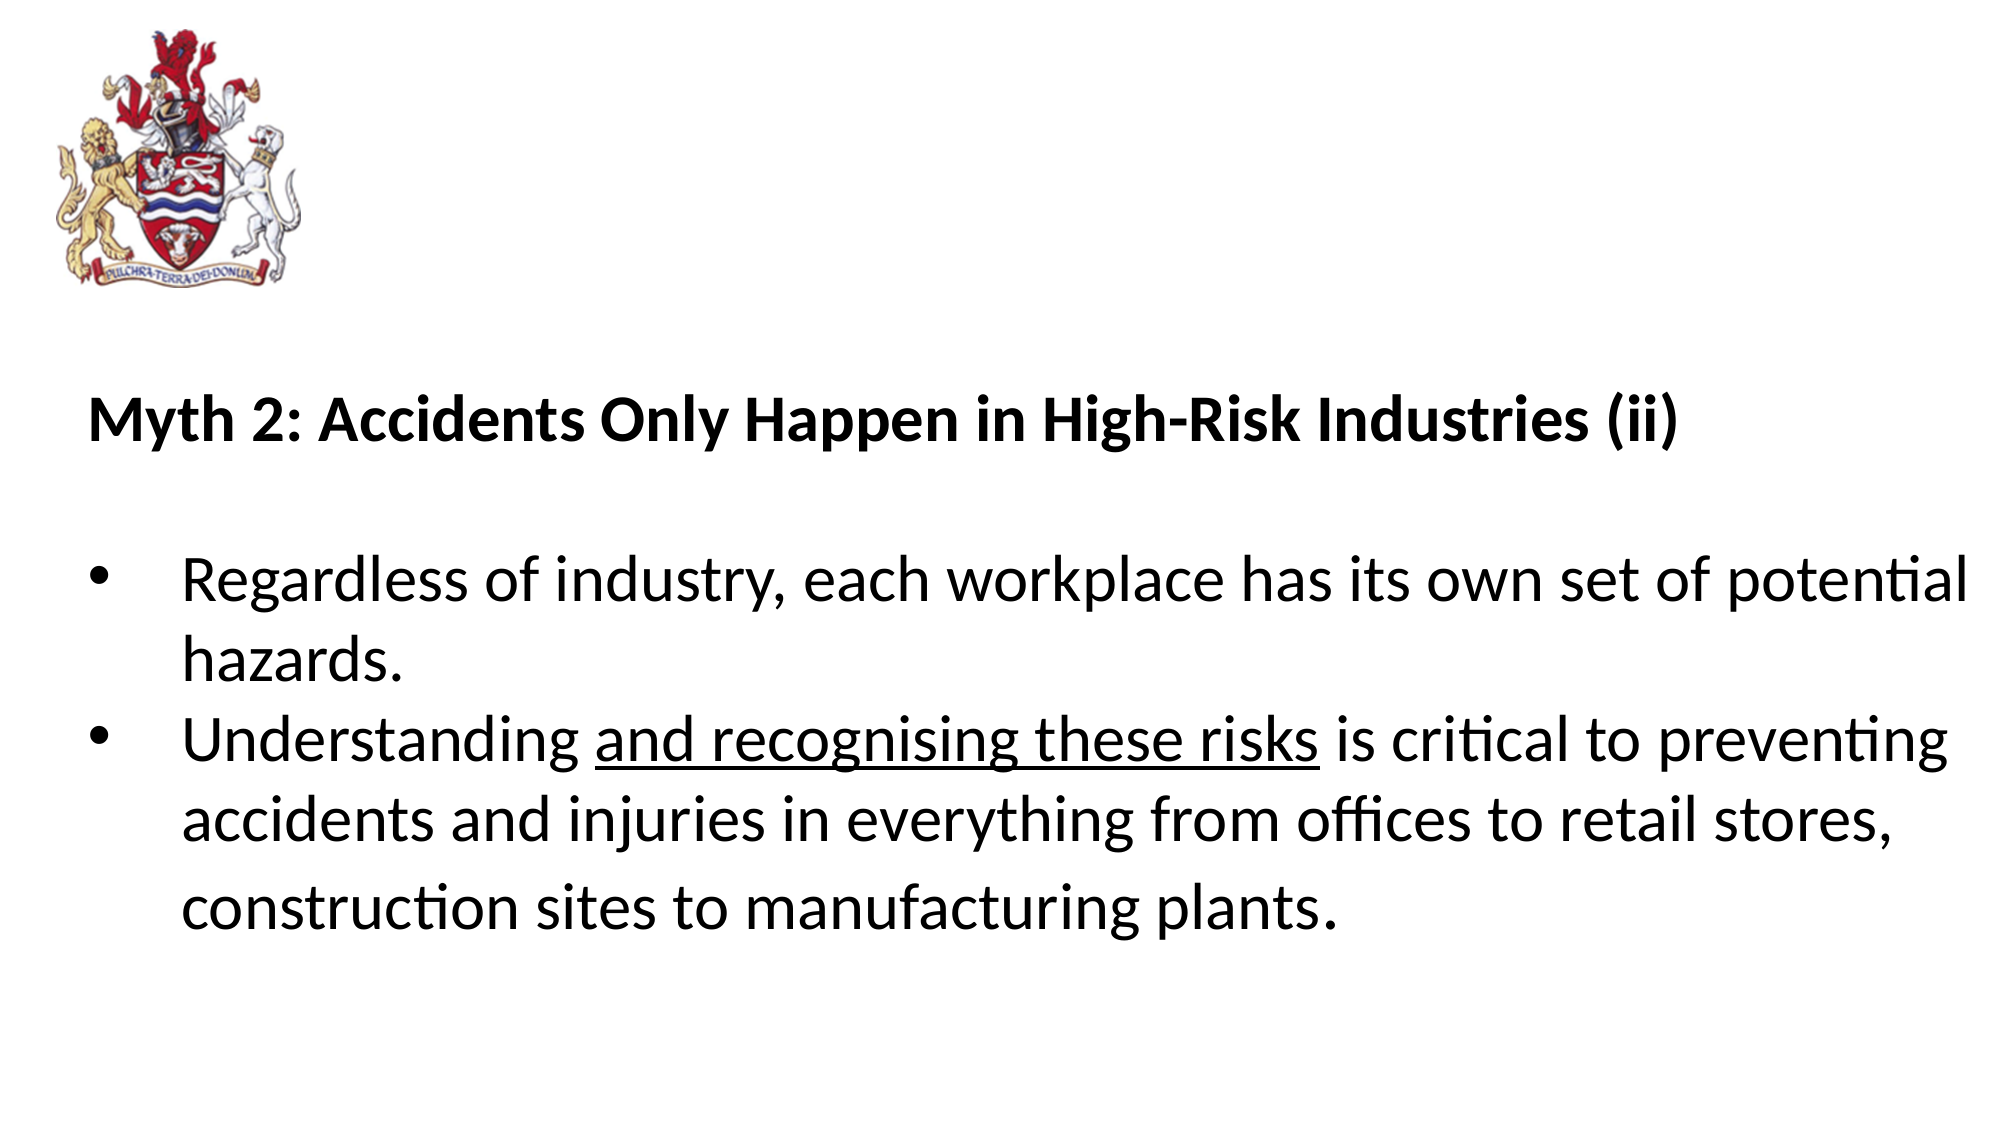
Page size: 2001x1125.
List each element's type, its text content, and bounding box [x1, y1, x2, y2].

picture [56, 29, 301, 288]
text_box Myth 2: Accidents Only Happen in High-Risk Industries (ii) Regardless of industry, each workplace has its own set of potential hazards. Understanding and recognising these risks is critical to preventing accidents and injuries in everything from offices to retail stores, construction sites to manufacturing plants. [72, 367, 2000, 952]
